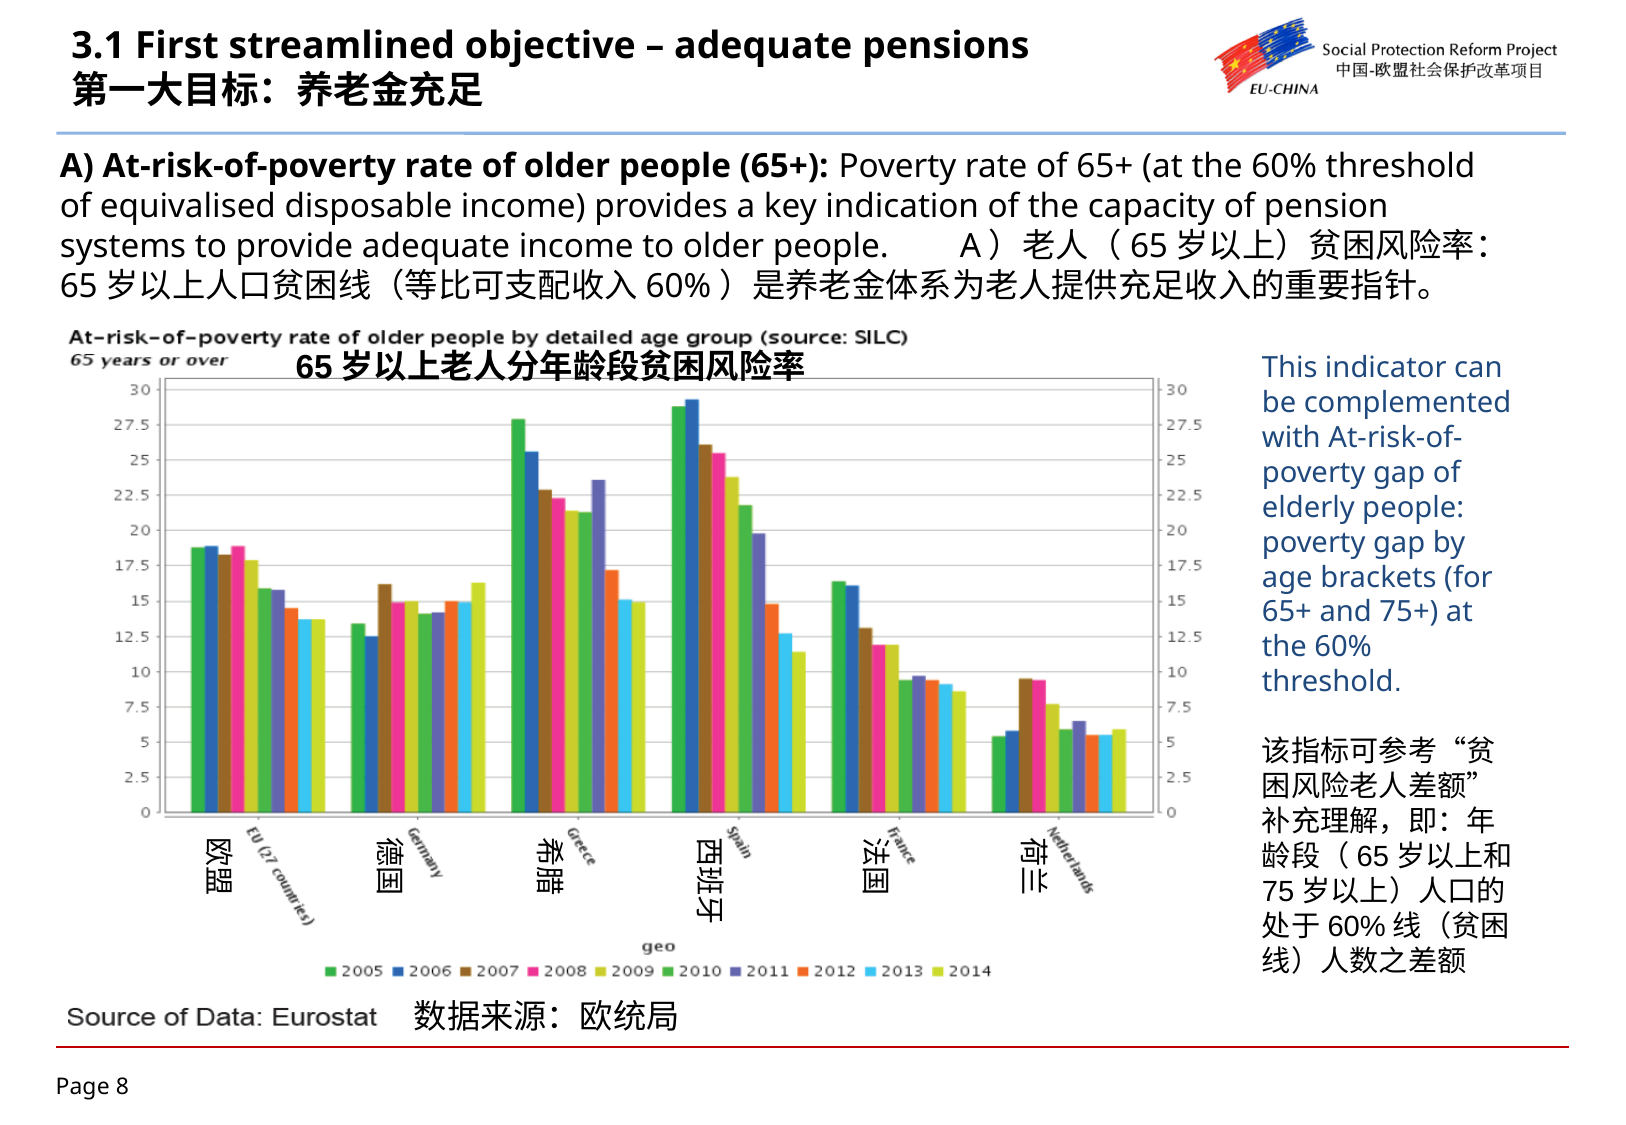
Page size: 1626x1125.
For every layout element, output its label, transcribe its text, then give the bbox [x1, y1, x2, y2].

text_box This indicator can be complemented with At-risk-of-poverty gap of elderly people: poverty gap by age brackets (for 65+ and 75+) at the 60% threshold. 该指标可参考“贫困风险老人差额”补充理解，即：年龄段（65岁以上和75岁以上）人口的处于60%线（贫困线）人数之差额 [1247, 340, 1533, 985]
list A) At-risk-of-poverty rate of older people (65+): Poverty rate of 65+ (at the 60% threshold of equivalised disposable income) provides a key indication of the capacity of pension systems to provide adequate income to older people. A）老人（65岁以上）贫困风险率：65岁以上人口贫困线（等比可支配收入60%）是养老金体系为老人提供充足收入的重要指针。 [44, 137, 1521, 982]
picture [68, 325, 1213, 1036]
picture [1206, 10, 1567, 99]
title 3.1 First streamlined objective – adequate pensions 第一大目标：养老金充足 [56, 13, 1544, 120]
